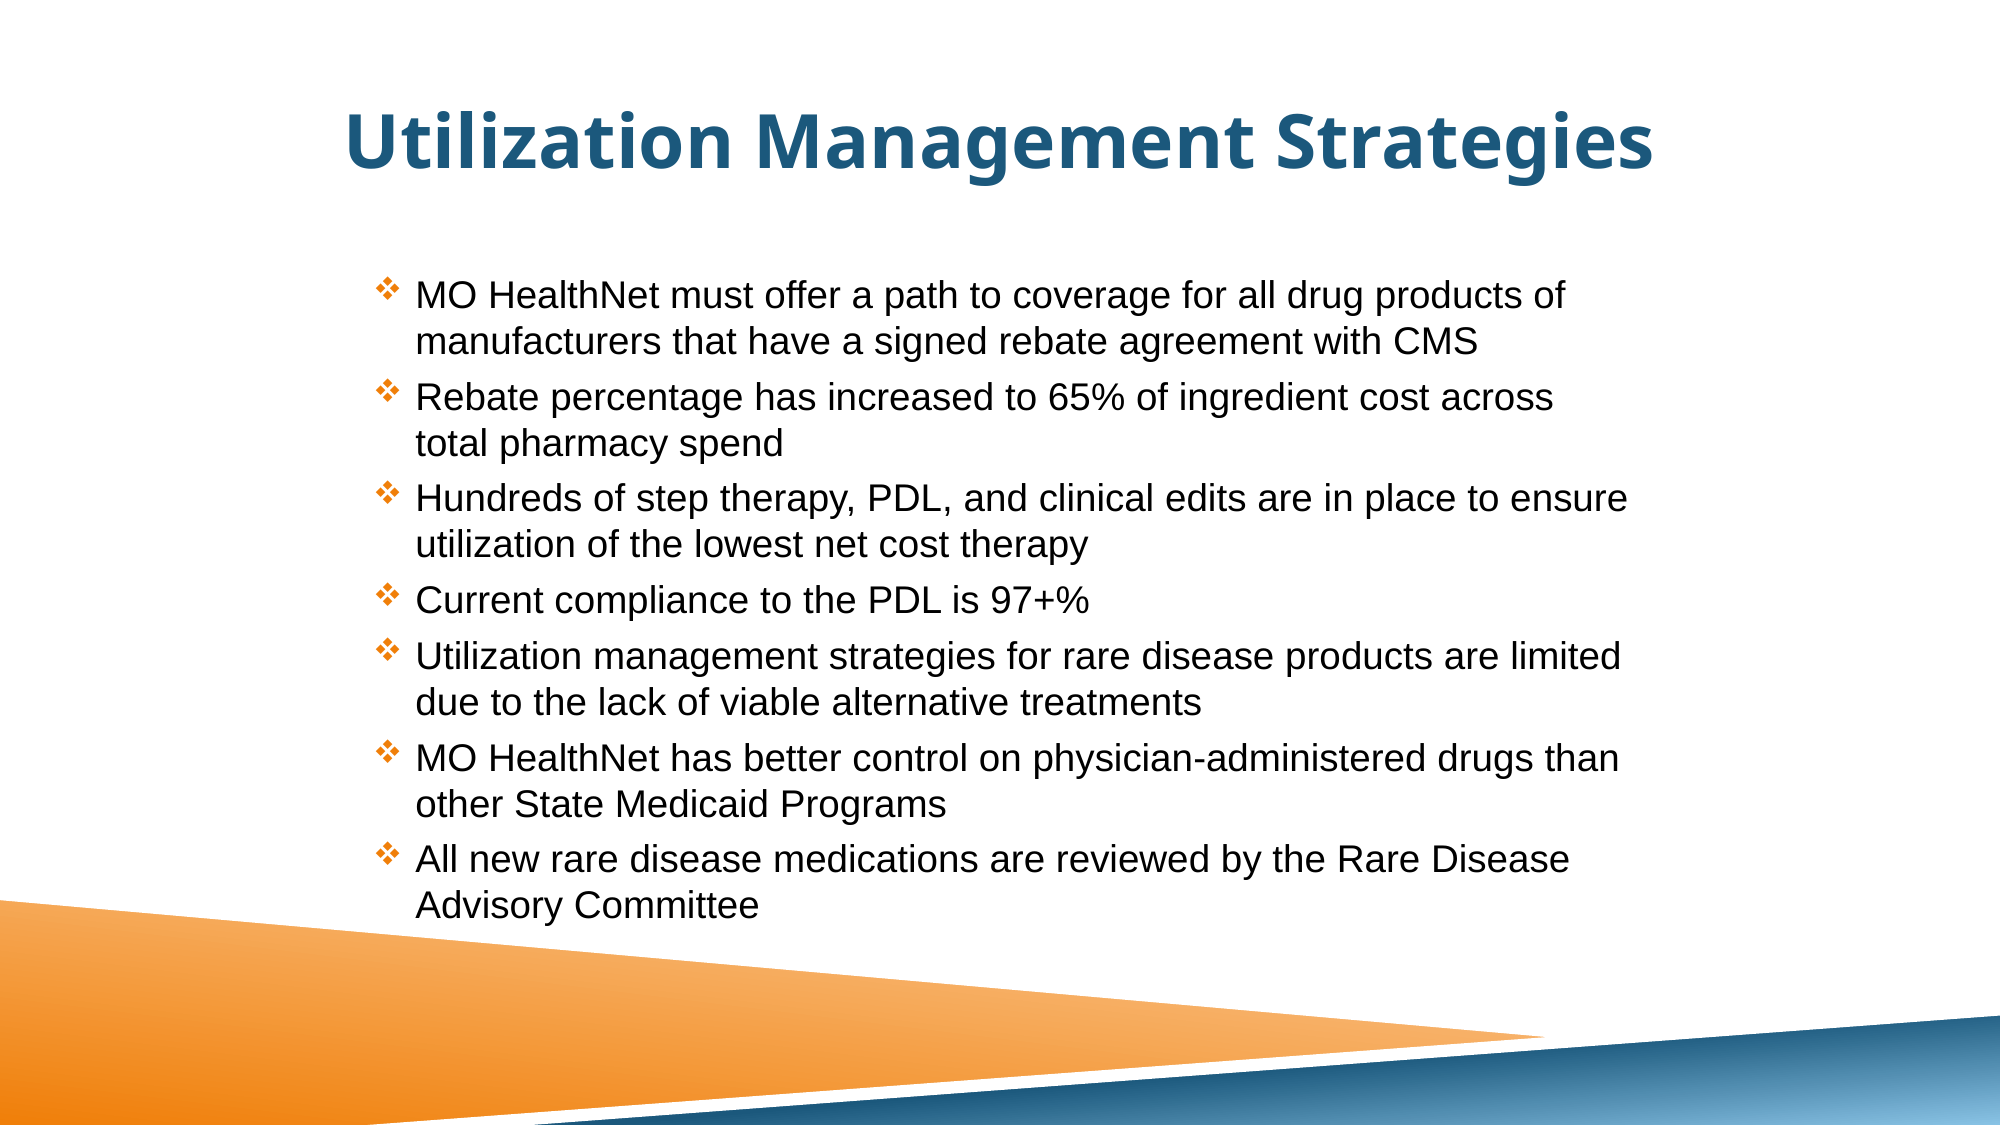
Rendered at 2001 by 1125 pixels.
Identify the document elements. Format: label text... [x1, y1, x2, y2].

title Utilization Management Strategies [150, 45, 1850, 233]
list MO HealthNet must offer a path to coverage for all drug products of manufacturers that have a signed rebate agreement with CMS Rebate percentage has increased to 65% of ingredient cost across total pharmacy spend Hundreds of step therapy, PDL, and clinical edits are in place to ensure utilization of the lowest net cost therapy Current compliance to the PDL is 97+% Utilization management strategies for rare disease products are limited due to the lack of viable alternative treatments MO HealthNet has better control on physician-administered drugs than other State Medicaid Programs All new rare disease medications are reviewed by the Rare Disease Advisory Committee [362, 262, 1638, 938]
